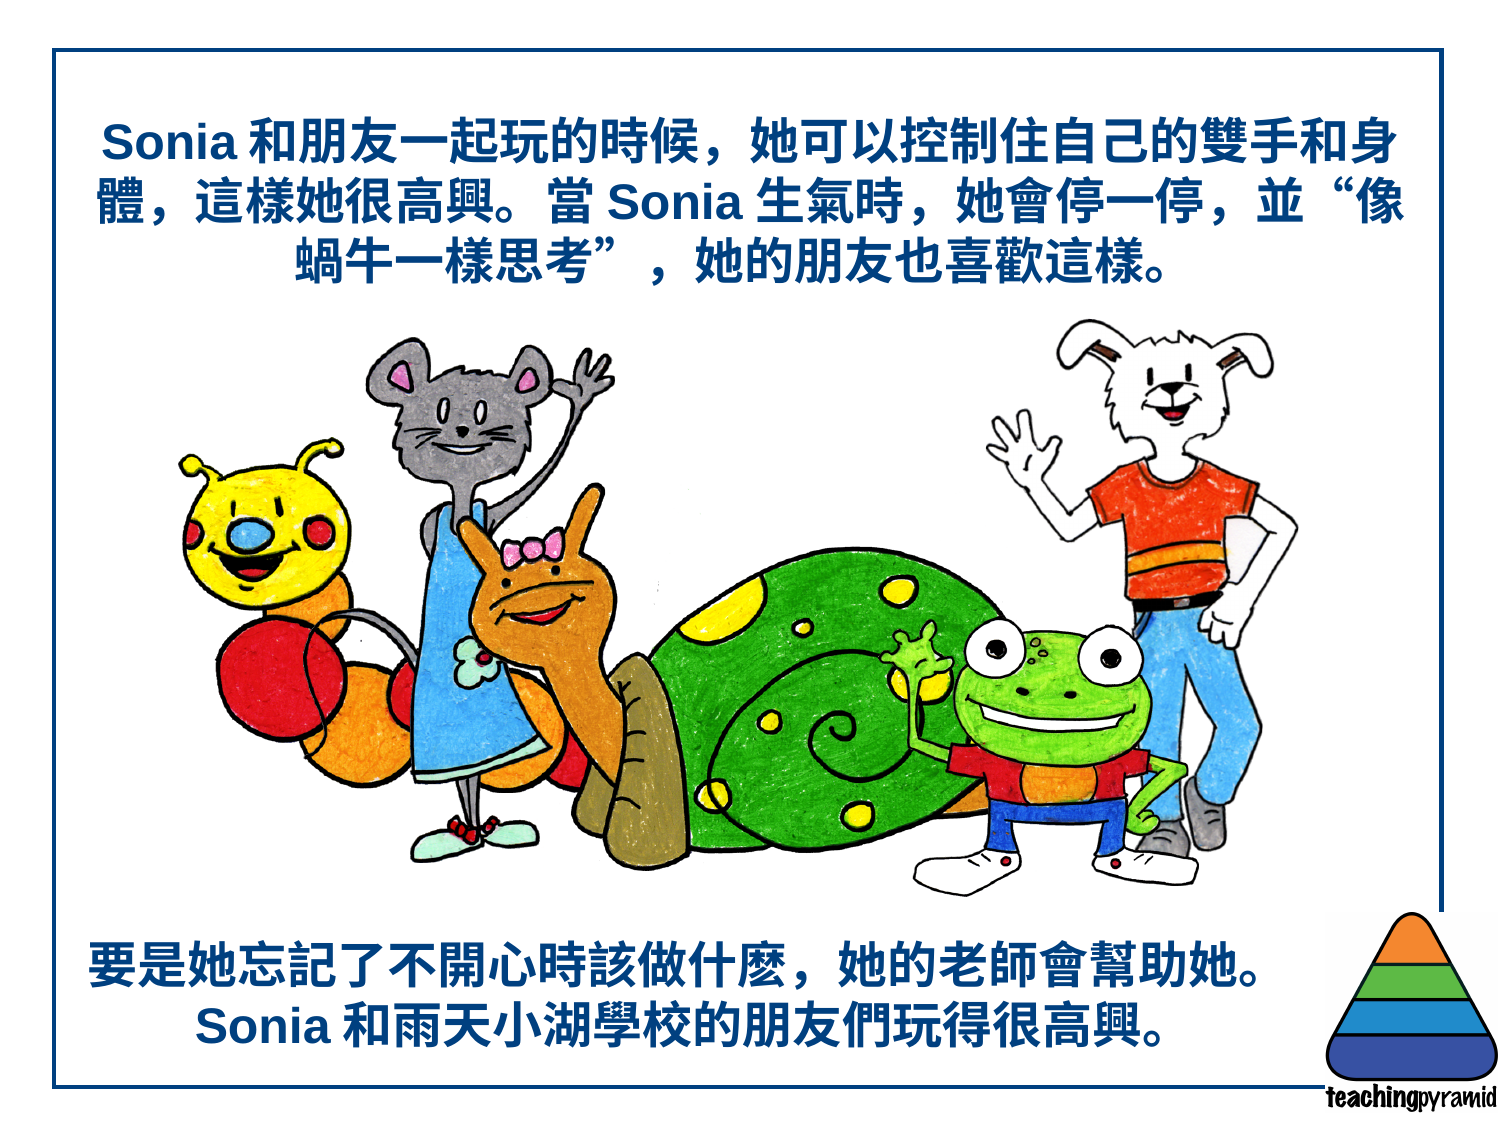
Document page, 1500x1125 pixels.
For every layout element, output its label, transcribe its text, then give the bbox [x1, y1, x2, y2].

text_box 要是她忘記了不開心時該做什麽，她的老師會幫助她。Sonia和雨天小湖學校的朋友們玩得很高興。 [62, 887, 1325, 1100]
picture [1325, 912, 1498, 1113]
picture [178, 312, 1312, 898]
title Sonia和朋友一起玩的時候，她可以控制住自己的雙手和身體，這樣她很高興。當Sonia生氣時，她會停一停，並“像蝸牛一樣思考”，她的朋友也喜歡這樣。 [74, 62, 1426, 338]
